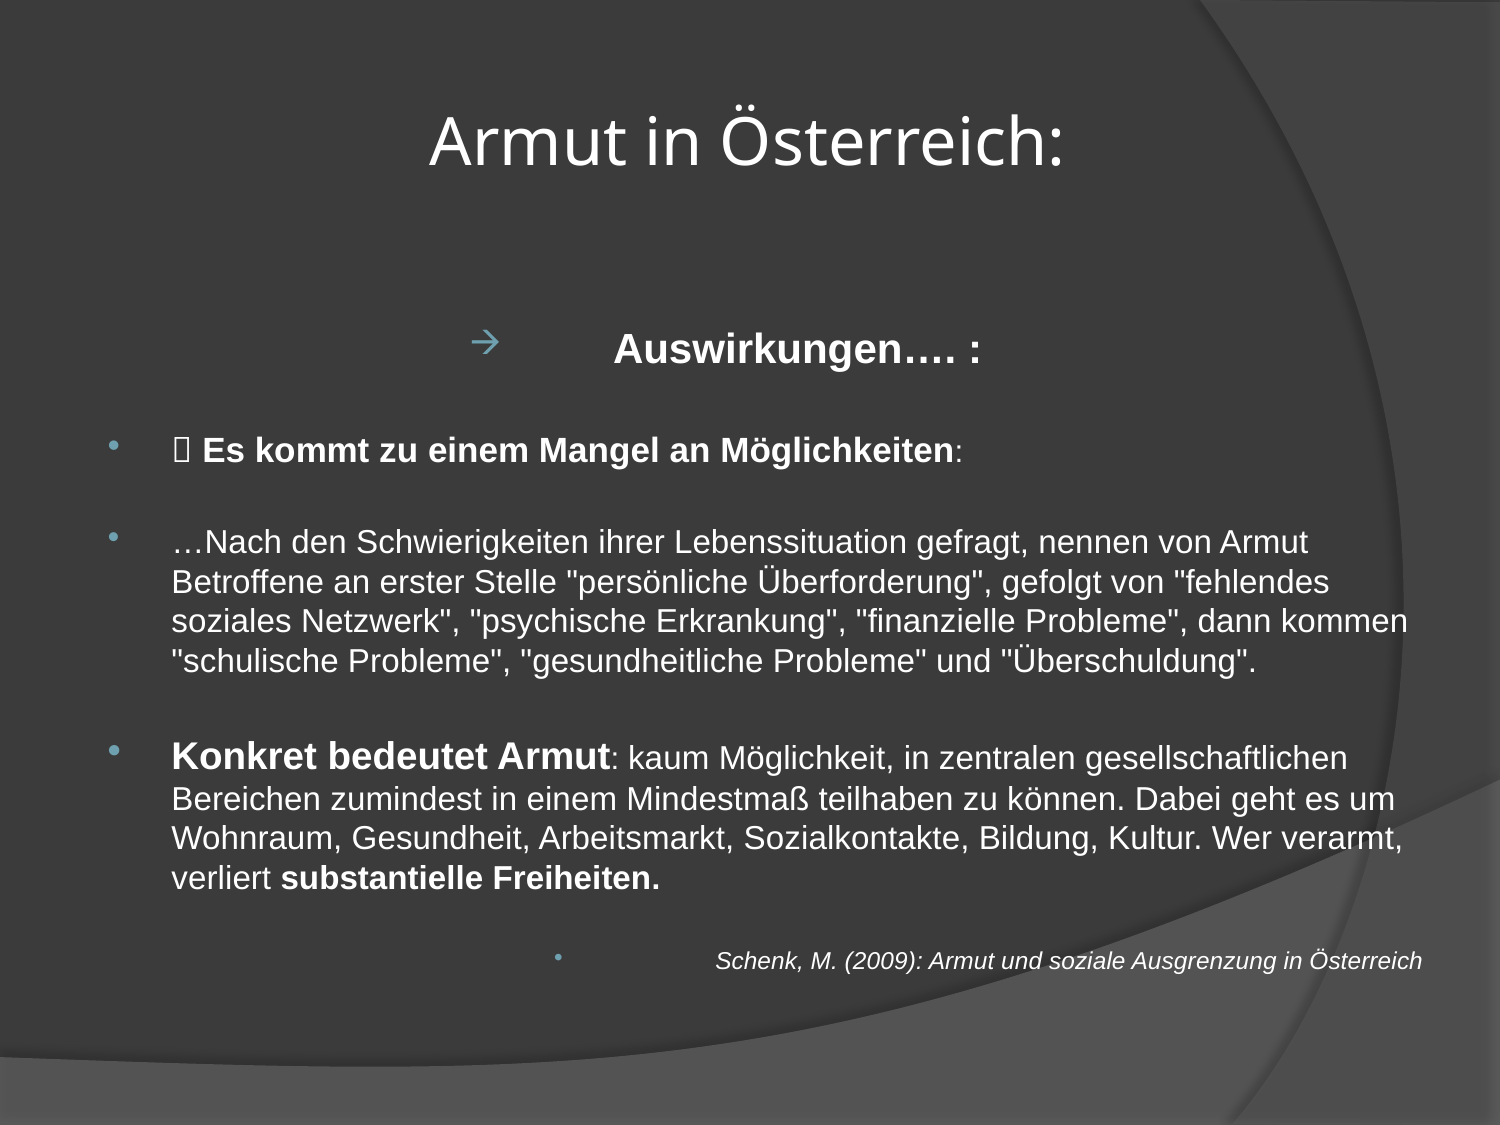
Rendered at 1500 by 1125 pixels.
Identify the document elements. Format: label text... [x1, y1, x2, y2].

title Armut in Österreich: [75, 45, 1300, 233]
list Auswirkungen…. :  Es kommt zu einem Mangel an Möglichkeiten: …Nach den Schwierigkeiten ihrer Lebenssituation gefragt, nennen von Armut Betroffene an erster Stelle "persönliche Überforderung", gefolgt von "fehlendes soziales Netzwerk", "psychische Erkrankung", "finanzielle Probleme", dann kommen "schulische Probleme", "gesundheitliche Probleme" und "Überschuldung". Konkret bedeutet Armut: kaum Möglichkeit, in zentralen gesellschaftlichen Bereichen zumindest in einem Mindestmaß teilhaben zu können. Dabei geht es um Wohnraum, Gesundheit, Arbeitsmarkt, Sozialkontakte, Bildung, Kultur. Wer verarmt, verliert substantielle Freiheiten. Schenk, M. (2009): Armut und soziale Ausgrenzung in Österreich [88, 255, 1439, 998]
